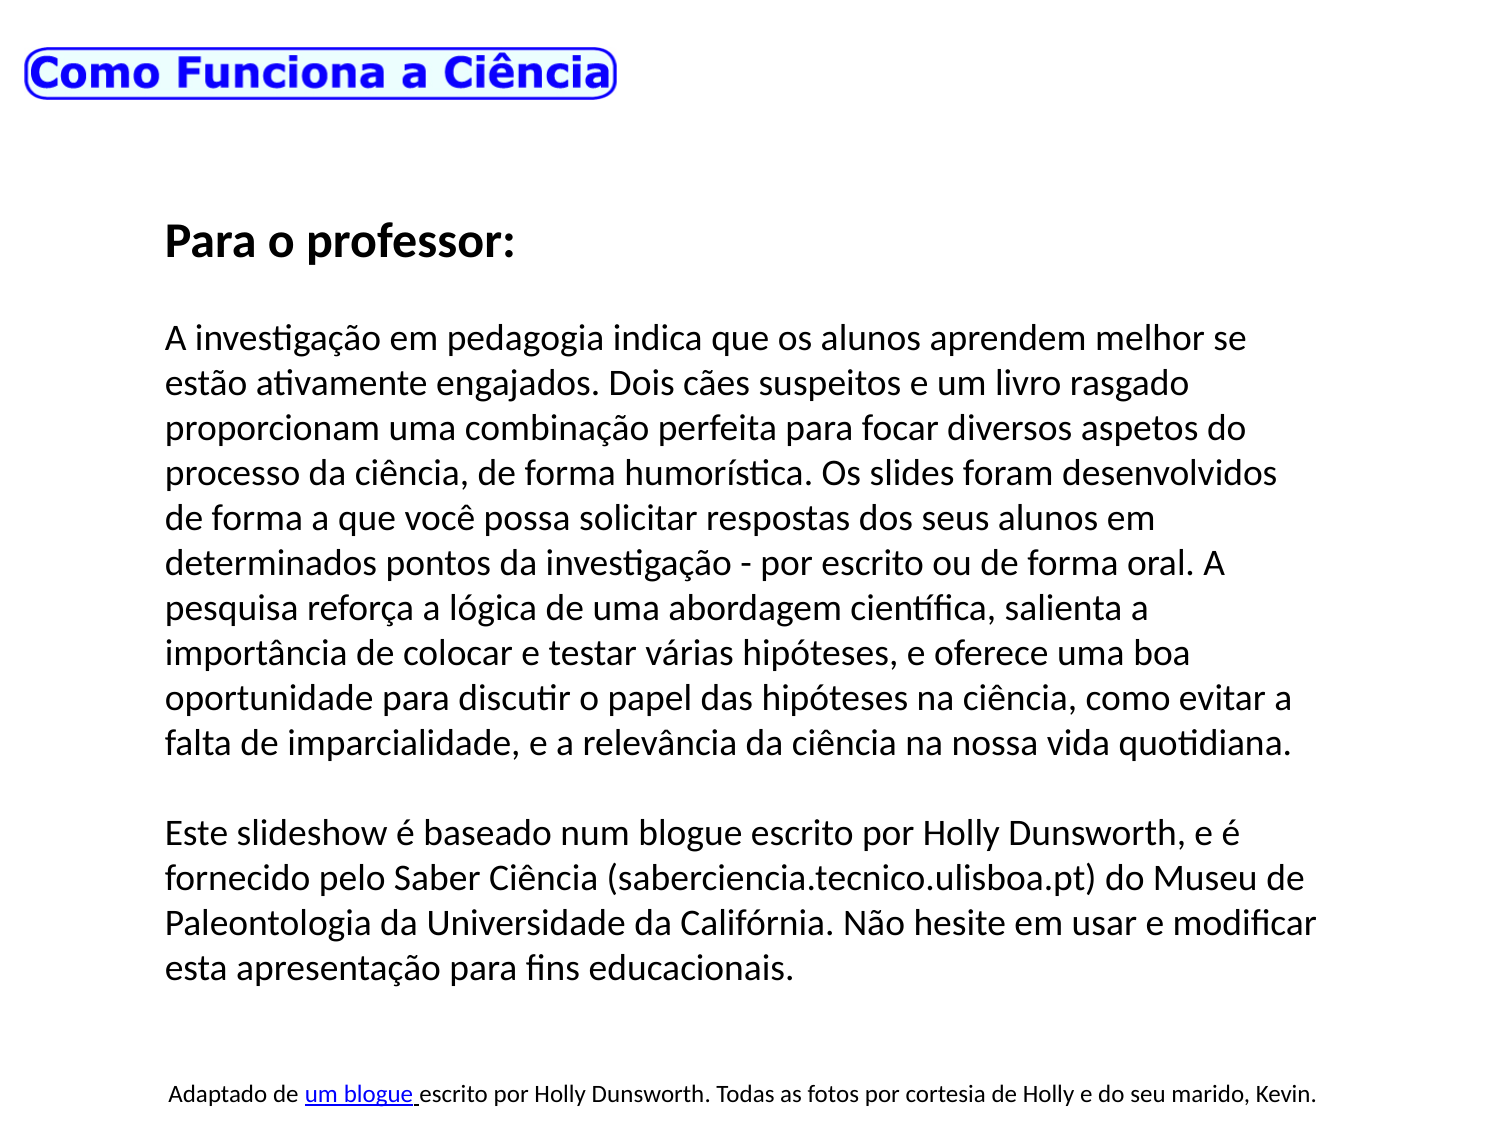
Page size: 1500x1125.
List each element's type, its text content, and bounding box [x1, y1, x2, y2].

picture [24, 47, 617, 100]
text_box Para o professor: A investigação em pedagogia indica que os alunos aprendem melhor se estão ativamente engajados. Dois cães suspeitos e um livro rasgado proporcionam uma combinação perfeita para focar diversos aspetos do processo da ciência, de forma humorística. Os slides foram desenvolvidos de forma a que você possa solicitar respostas dos seus alunos em determinados pontos da investigação - por escrito ou de forma oral. A pesquisa reforça a lógica de uma abordagem científica, salienta a importância de colocar e testar várias hipóteses, e oferece uma boa oportunidade para discutir o papel das hipóteses na ciência, como evitar a falta de imparcialidade, e a relevância da ciência na nossa vida quotidiana. Este slideshow é baseado num blogue escrito por Holly Dunsworth, e é fornecido pelo Saber Ciência (saberciencia.tecnico.ulisboa.pt) do Museu de Paleontologia da Universidade da Califórnia. Não hesite em usar e modificar esta apresentação para fins educacionais. Adaptado de um blogue escrito por Holly Dunsworth. Todas as fotos por cortesia de Holly e do seu marido, Kevin. [149, 200, 1338, 1115]
